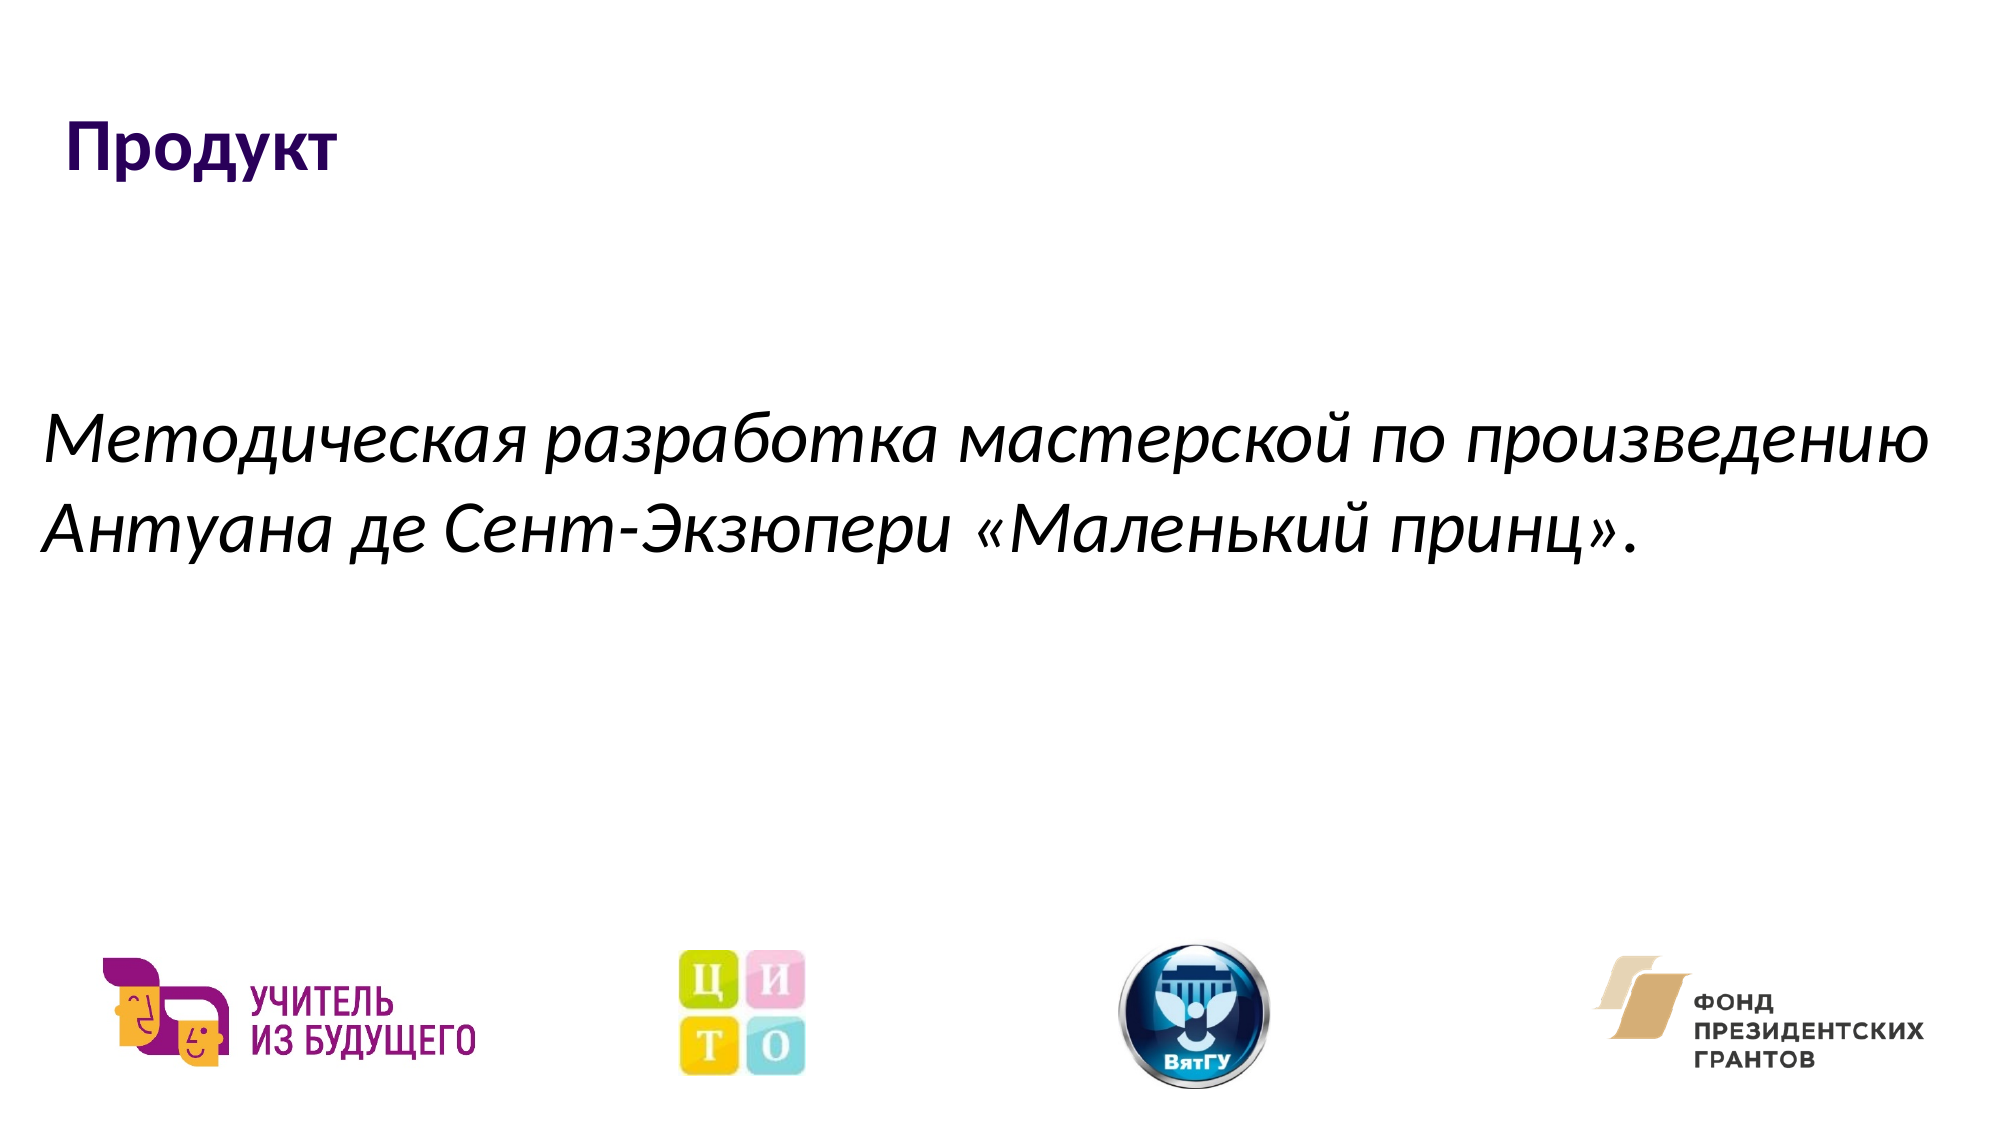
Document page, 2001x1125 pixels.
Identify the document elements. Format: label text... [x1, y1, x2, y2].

text_box Продукт [50, 87, 1826, 283]
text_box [96, 937, 1926, 1089]
text_box Методическая разработка мастерской по произведению Антуана де Сент-Экзюпери «Маленький принц». [27, 380, 1954, 666]
